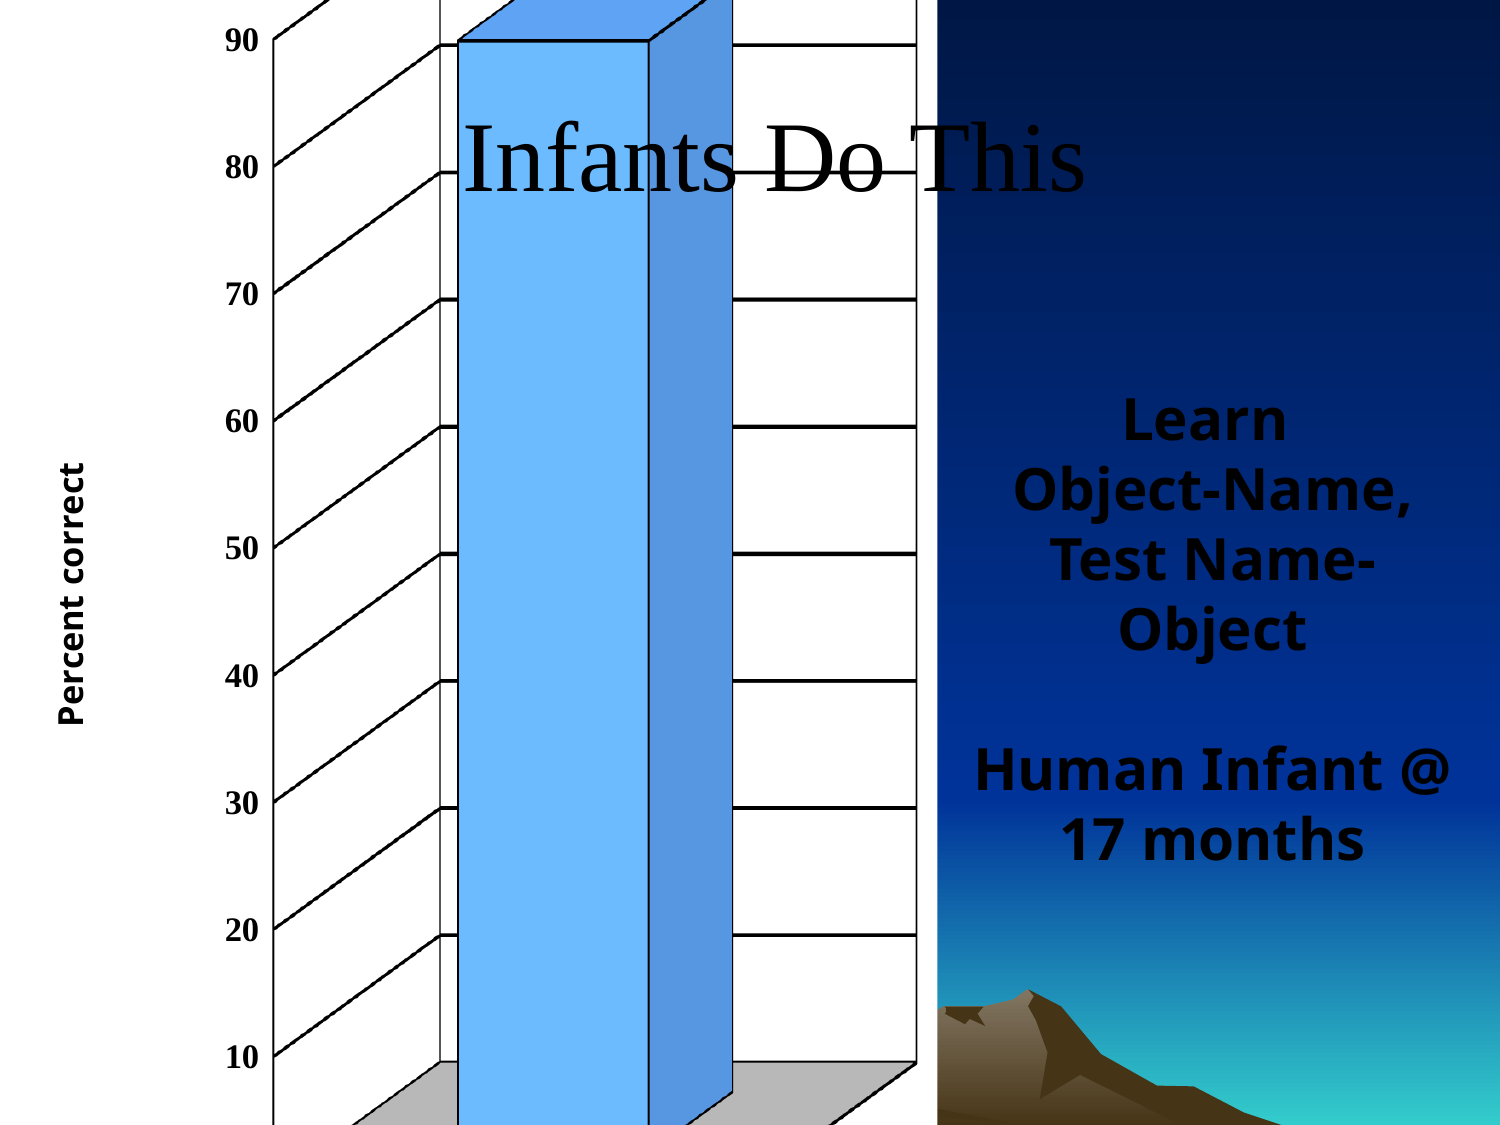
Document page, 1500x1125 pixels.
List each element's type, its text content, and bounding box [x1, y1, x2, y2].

text_box Learn Object-Name, Test Name-Object Human Infant @ 17 months [949, 375, 1475, 940]
chart [0, 0, 938, 1125]
text_box Infants Do This [940, 83, 1475, 219]
